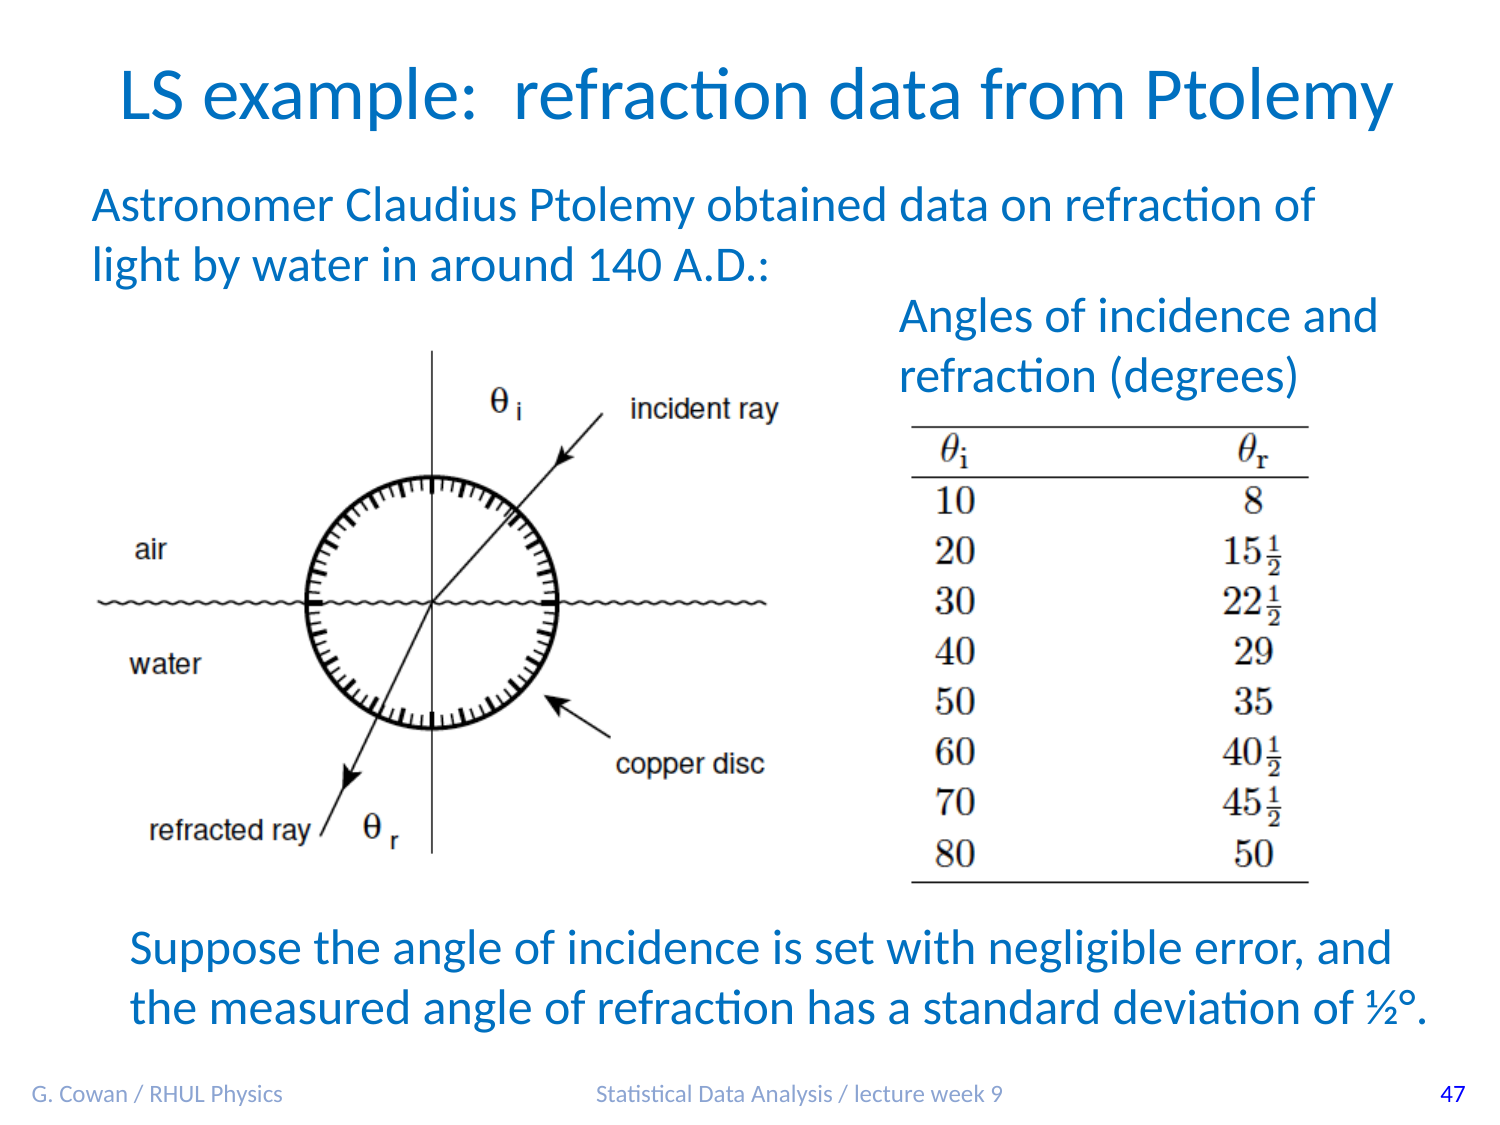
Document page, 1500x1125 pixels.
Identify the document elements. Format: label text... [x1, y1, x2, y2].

text_box Angles of incidence and refraction (degrees) [884, 275, 1395, 410]
picture [92, 341, 790, 860]
footer Statistical Data Analysis / lecture week 9 [338, 1062, 1262, 1123]
text_box Astronomer Claudius Ptolemy obtained data on refraction of light by water in around 140 A.D.: [76, 163, 1451, 299]
text_box LS example: refraction data from Ptolemy [80, 39, 1435, 140]
slide_number 47 [1262, 1062, 1481, 1123]
slide_number G. Cowan / RHUL Physics [16, 1062, 338, 1123]
text_box Suppose the angle of incidence is set with negligible error, and the measured angle of refraction has a standard deviation of ½°. [114, 907, 1444, 1043]
picture [888, 399, 1335, 912]
